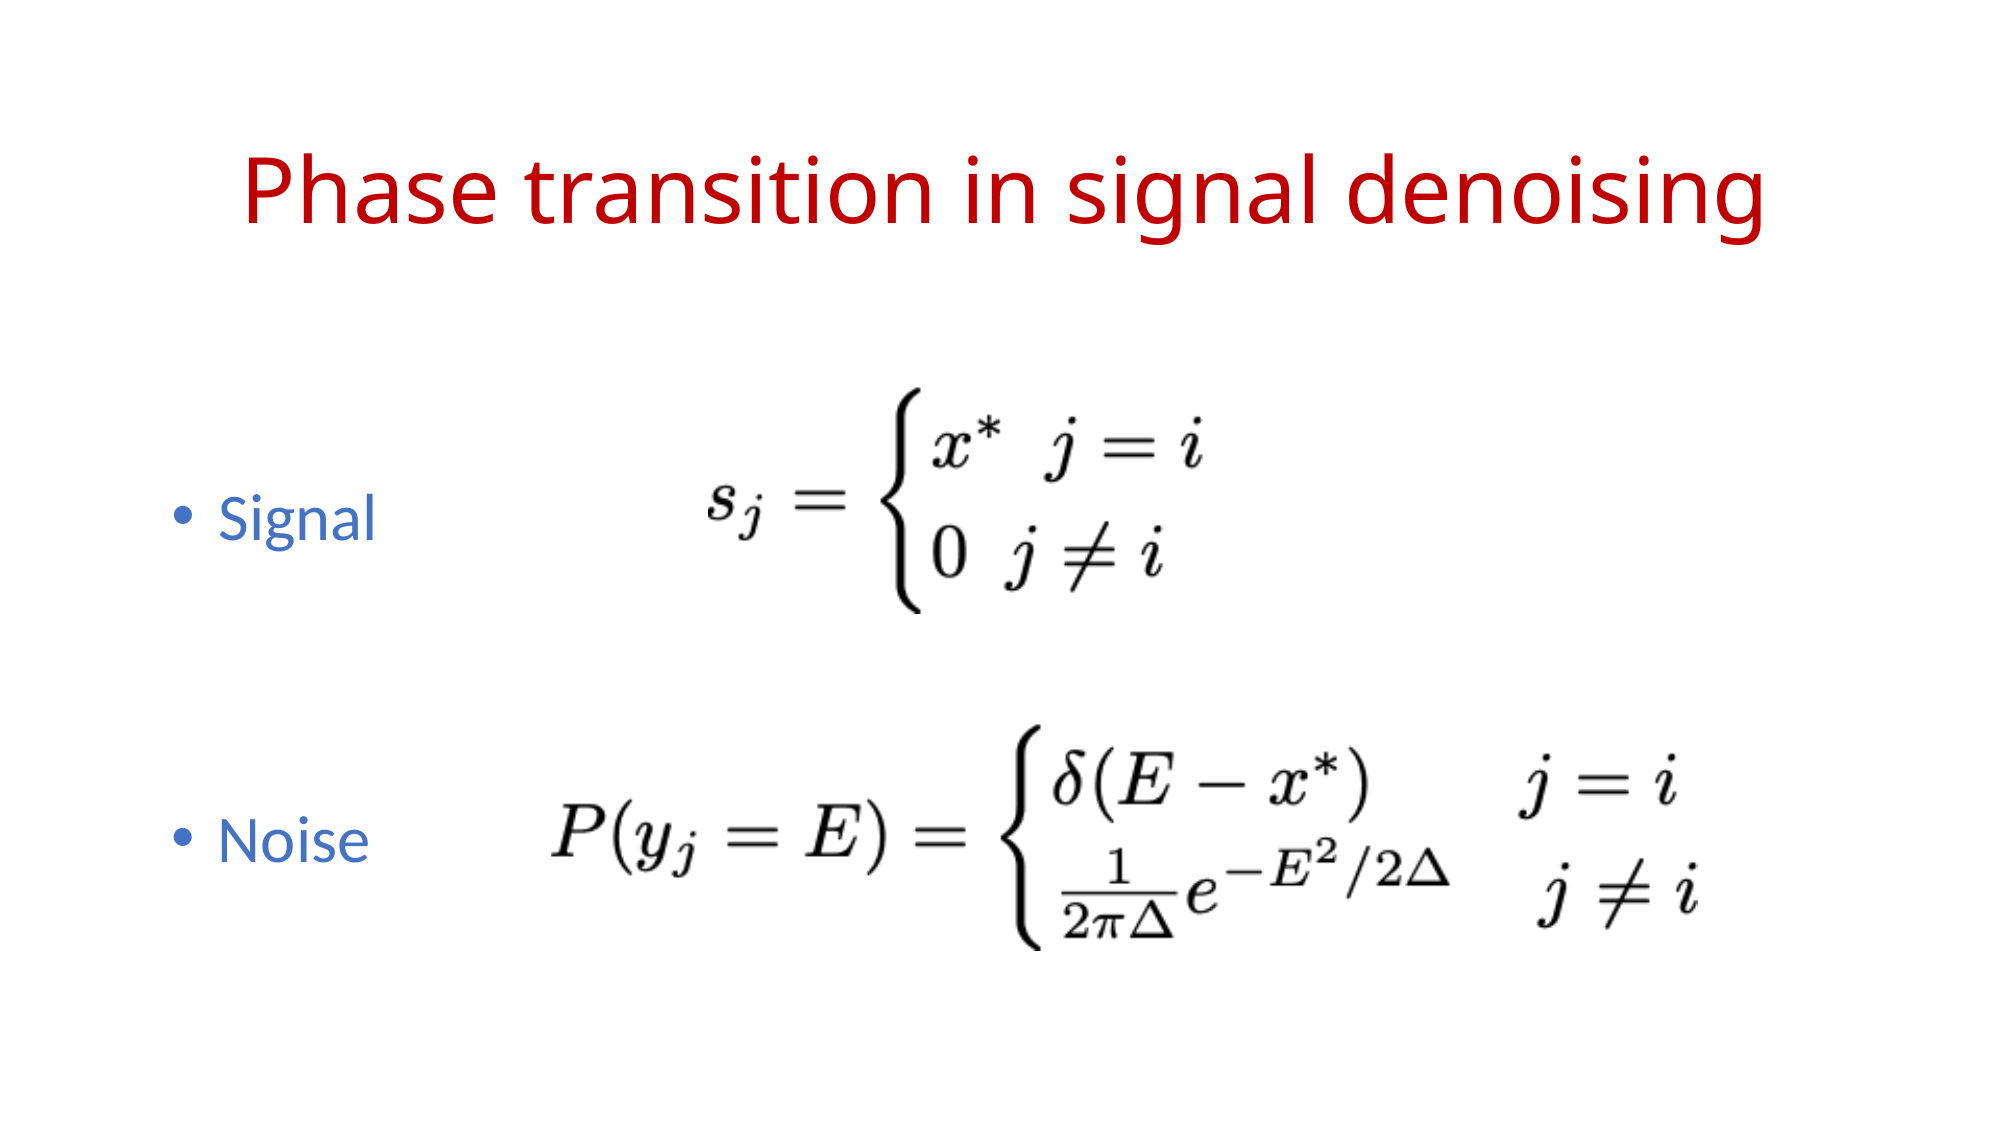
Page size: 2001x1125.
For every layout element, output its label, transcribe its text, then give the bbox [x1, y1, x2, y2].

text_box Noise [156, 788, 386, 884]
title Phase transition in signal denoising [143, 85, 1869, 304]
text_box Signal [156, 466, 402, 562]
picture [708, 386, 1205, 614]
picture [551, 723, 1698, 951]
